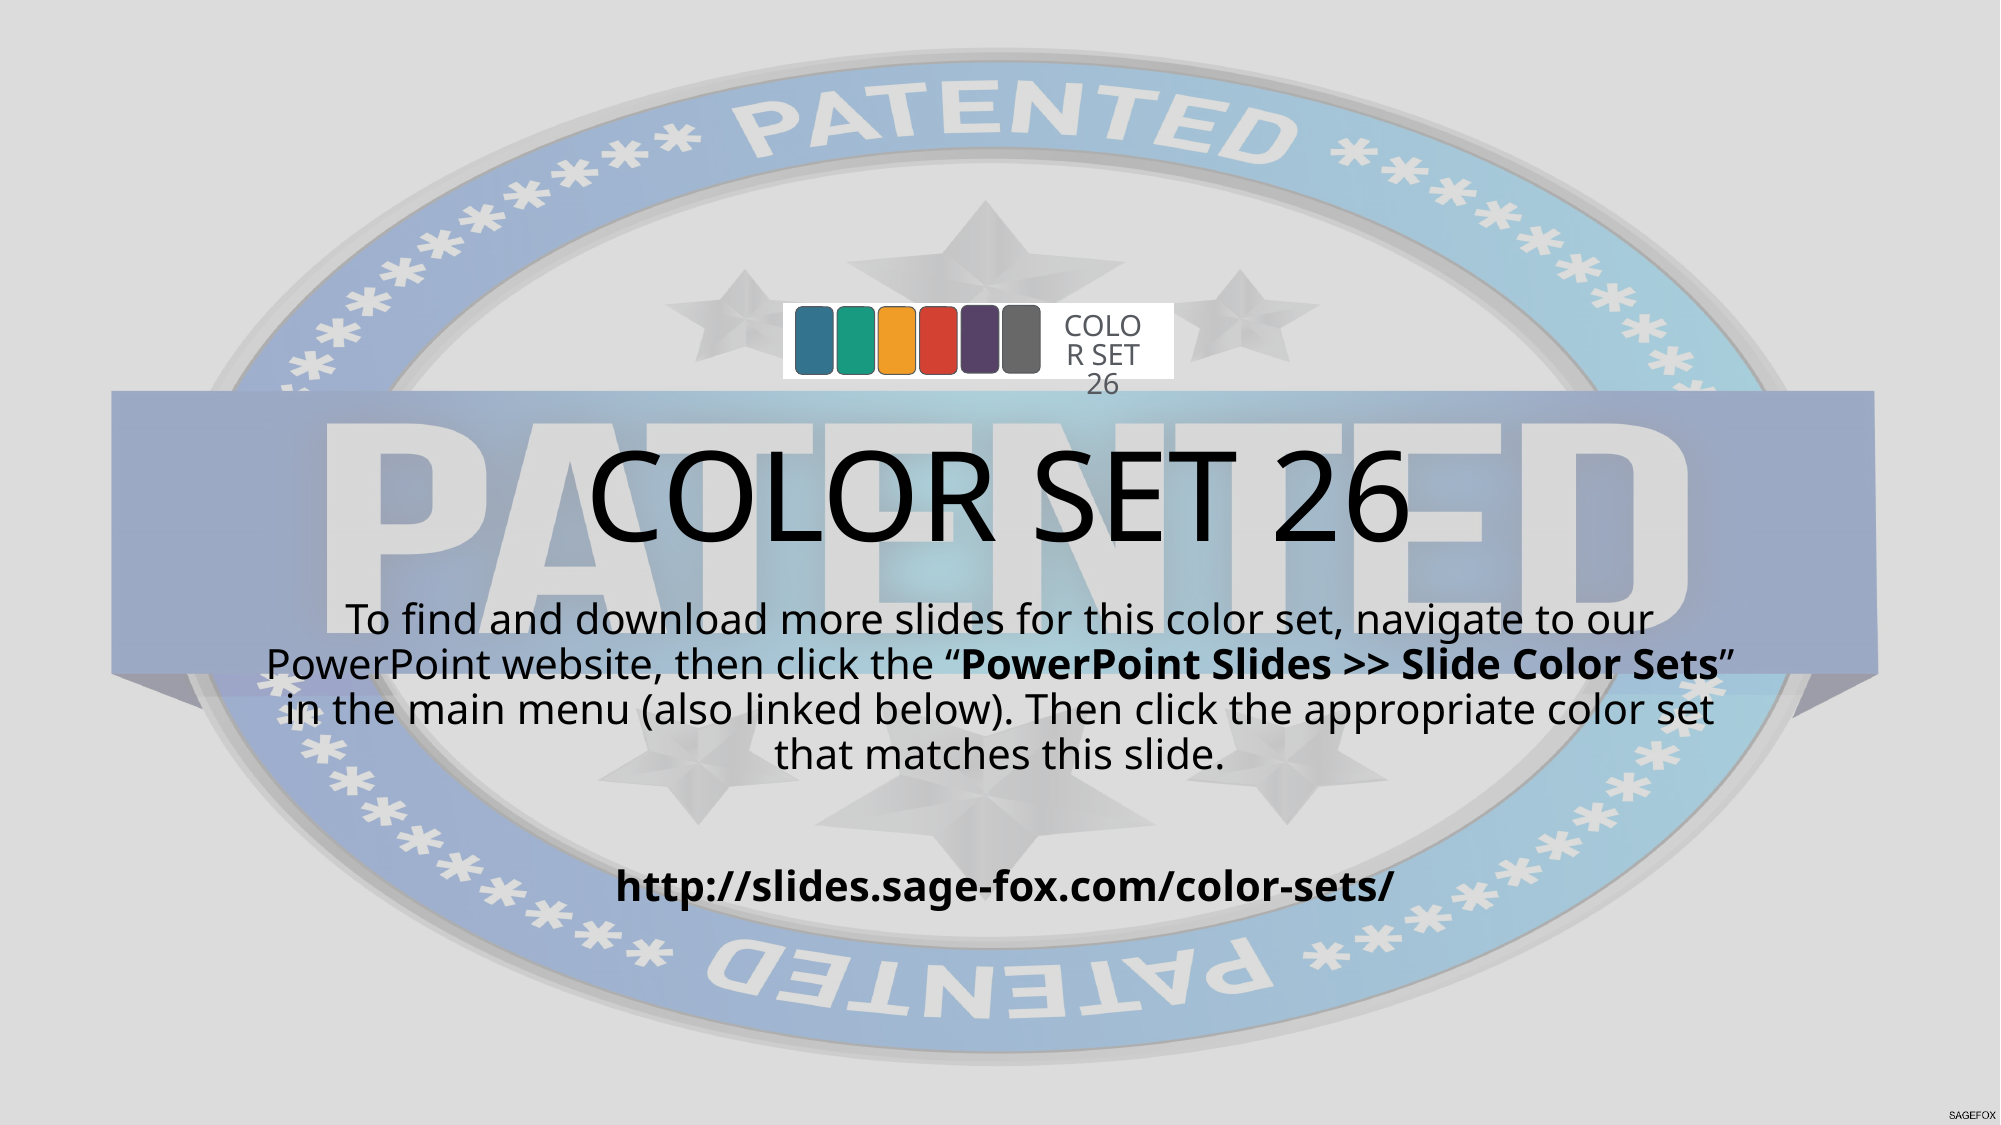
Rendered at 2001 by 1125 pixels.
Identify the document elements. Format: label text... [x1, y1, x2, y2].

subtitle To find and download more slides for this color set, navigate to our PowerPoint website, then click the “PowerPoint Slides >> Slide Color Sets” in the main menu (also linked below). Then click the appropriate color set that matches this slide. http://slides.sage-fox.com/color-sets/ [249, 590, 1750, 863]
title COLOR SET 26 [249, 184, 1750, 576]
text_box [783, 303, 1174, 380]
picture [1925, 0, 2001, 1125]
